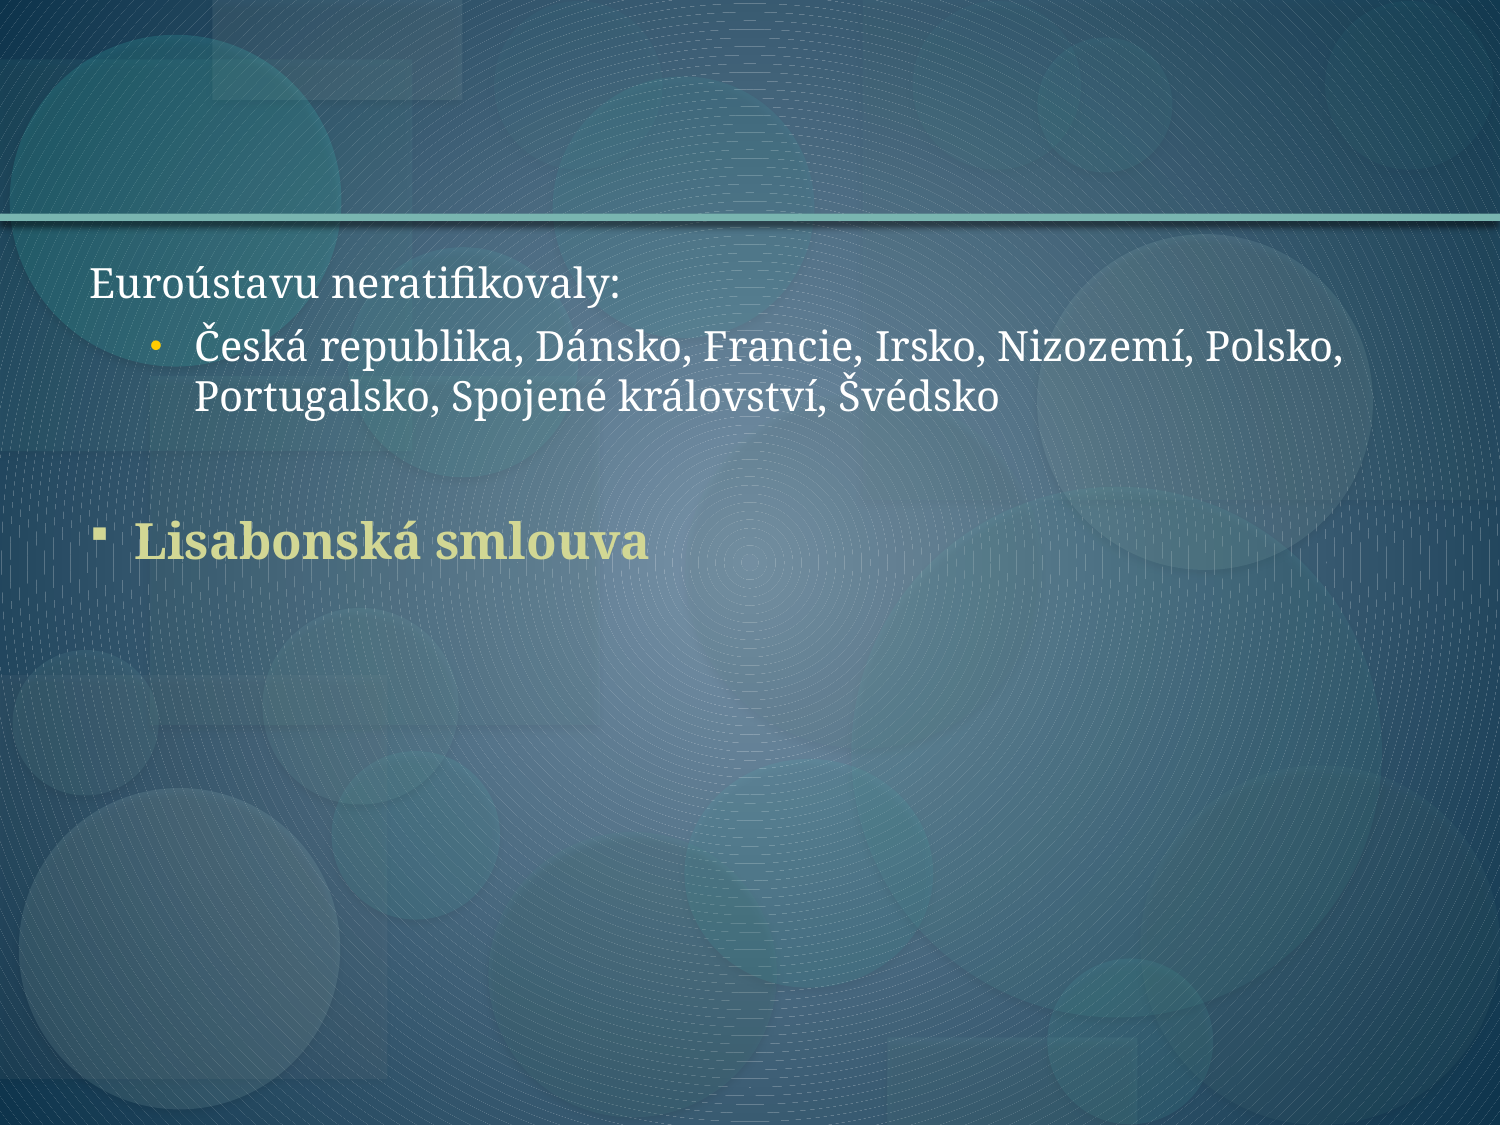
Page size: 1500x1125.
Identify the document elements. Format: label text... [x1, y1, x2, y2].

list Euroústavu neratifikovaly: Česká republika, Dánsko, Francie, Irsko, Nizozemí, Polsko, Portugalsko, Spojené království, Švédsko Lisabonská smlouva [75, 249, 1425, 1000]
